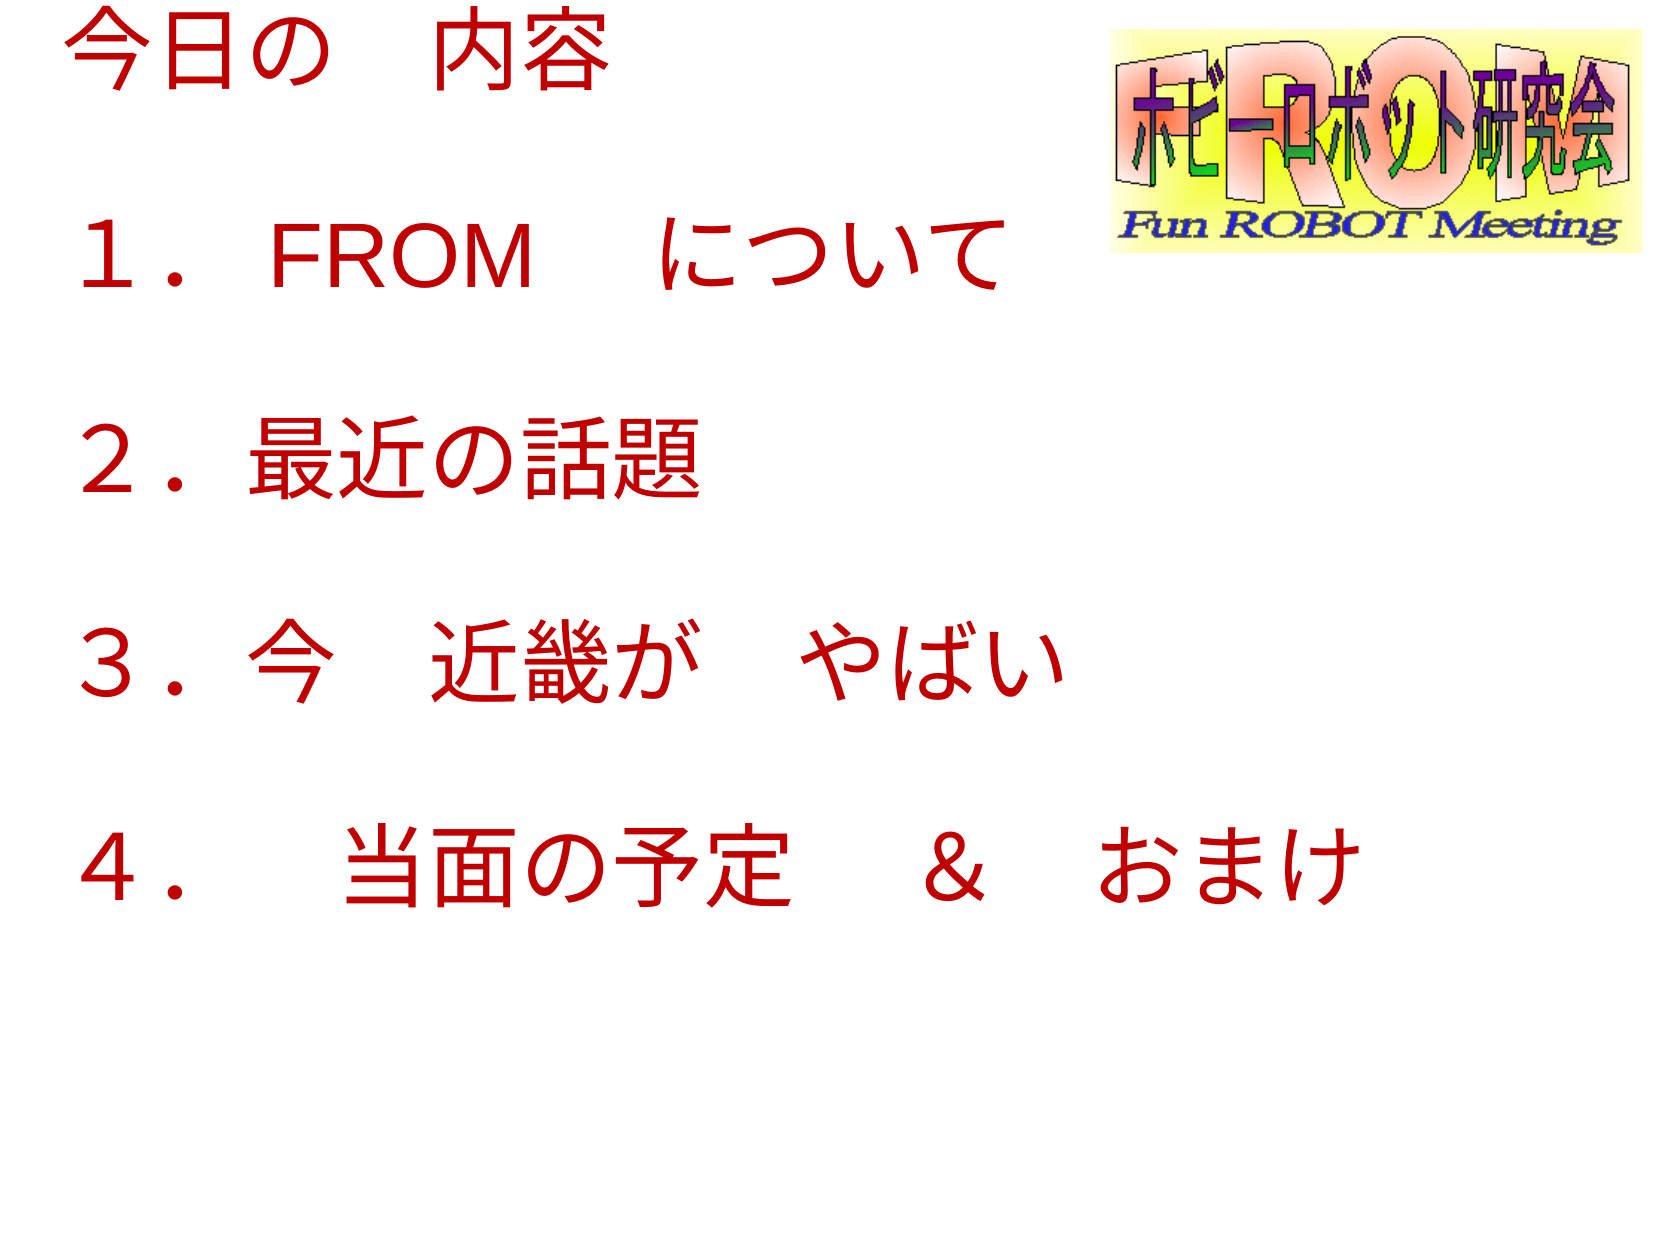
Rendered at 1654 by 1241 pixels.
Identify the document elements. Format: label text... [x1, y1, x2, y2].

picture [1110, 29, 1643, 253]
text_box 今日の 内容 １．FROM について ２．最近の話題 ３．今 近畿が やばい ４． 当面の予定 ＆ おまけ [47, 0, 1583, 929]
